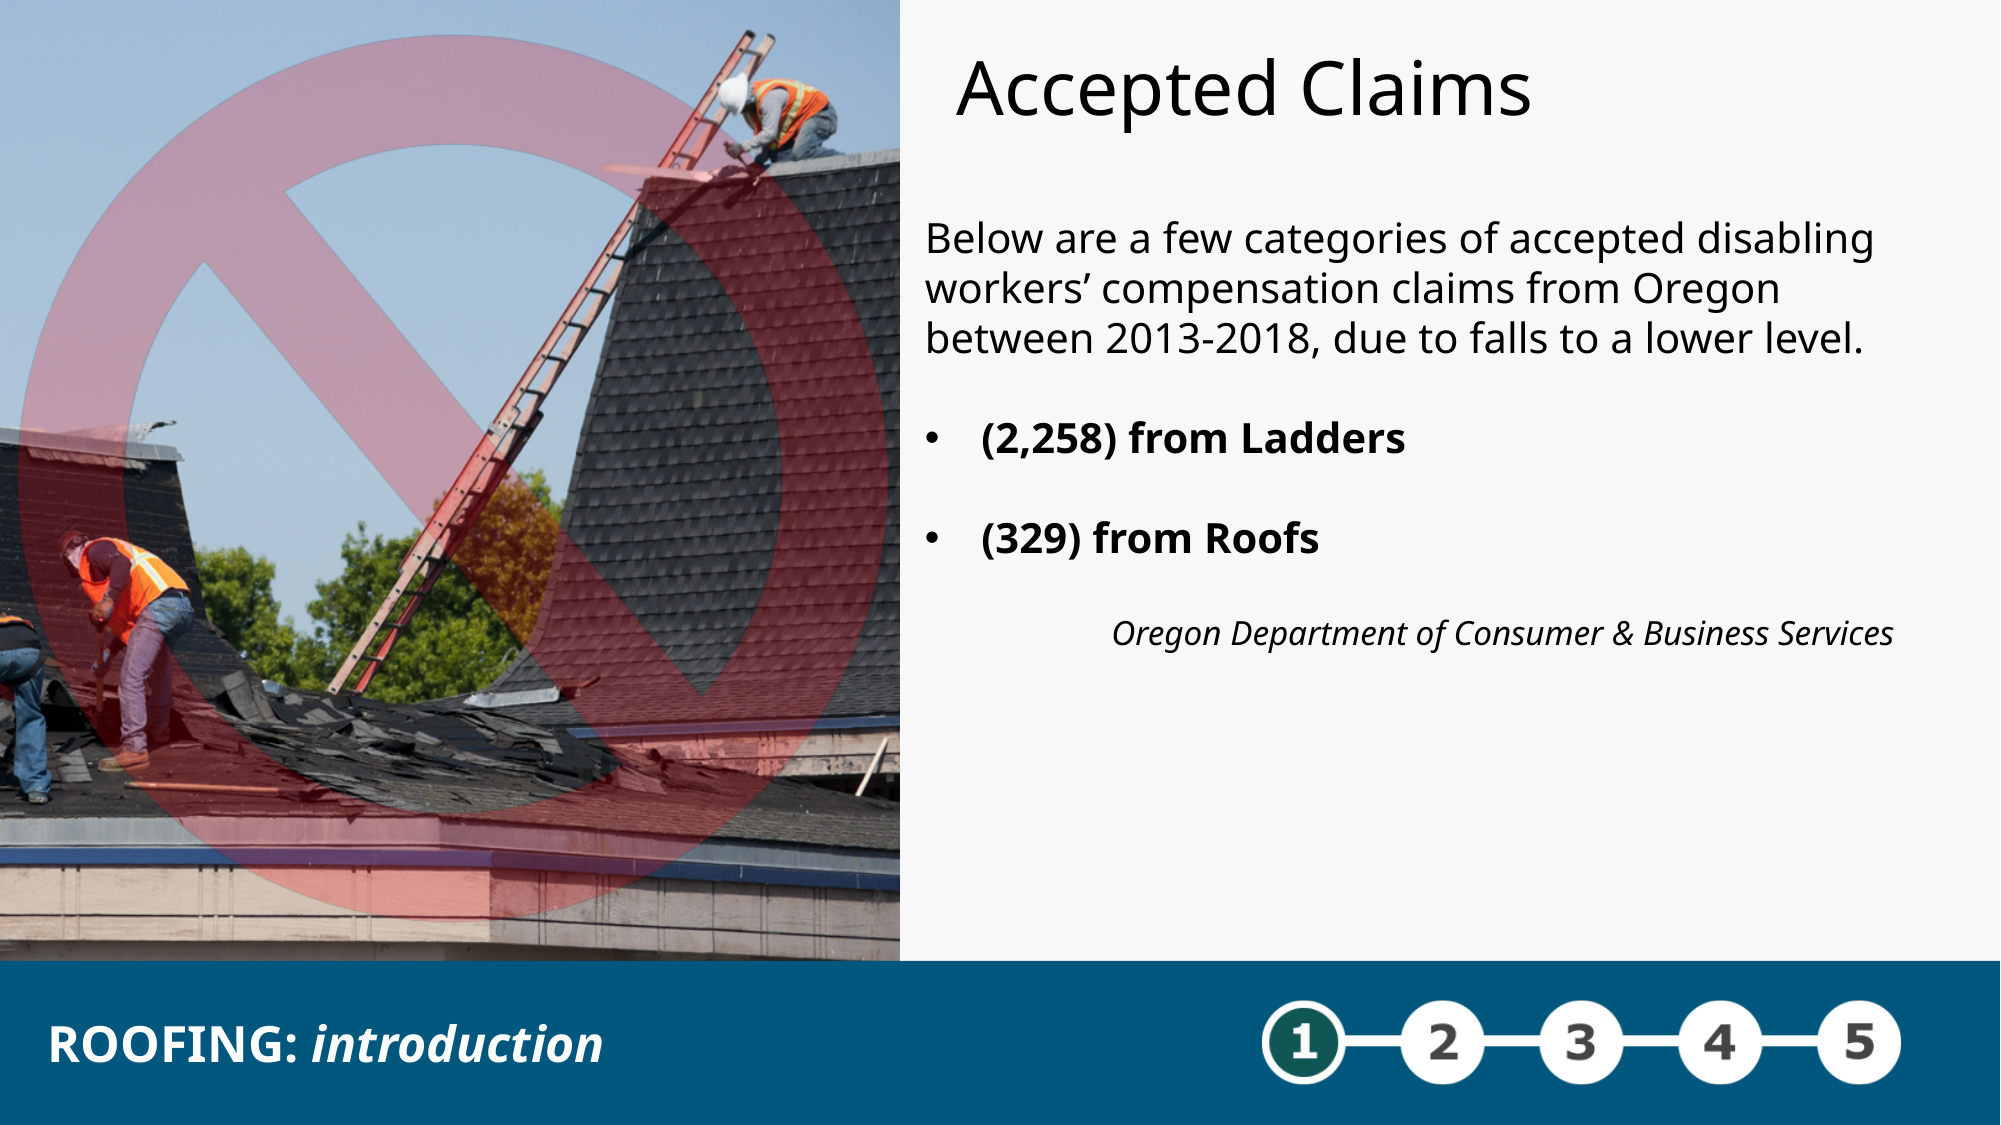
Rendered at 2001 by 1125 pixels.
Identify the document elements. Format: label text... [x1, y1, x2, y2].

title Accepted Claims [941, 15, 1882, 168]
text_box Below are a few categories of accepted disabling workers’ compensation claims from Oregon between 2013-2018, due to falls to a lower level. (2,258) from Ladders (329) from Roofs Oregon Department of Consumer & Business Services [910, 204, 1910, 660]
text_box ROOFING: introduction [33, 1004, 1186, 1080]
picture [0, 0, 900, 960]
text_box [0, 960, 2000, 1125]
picture [1262, 1001, 1901, 1084]
